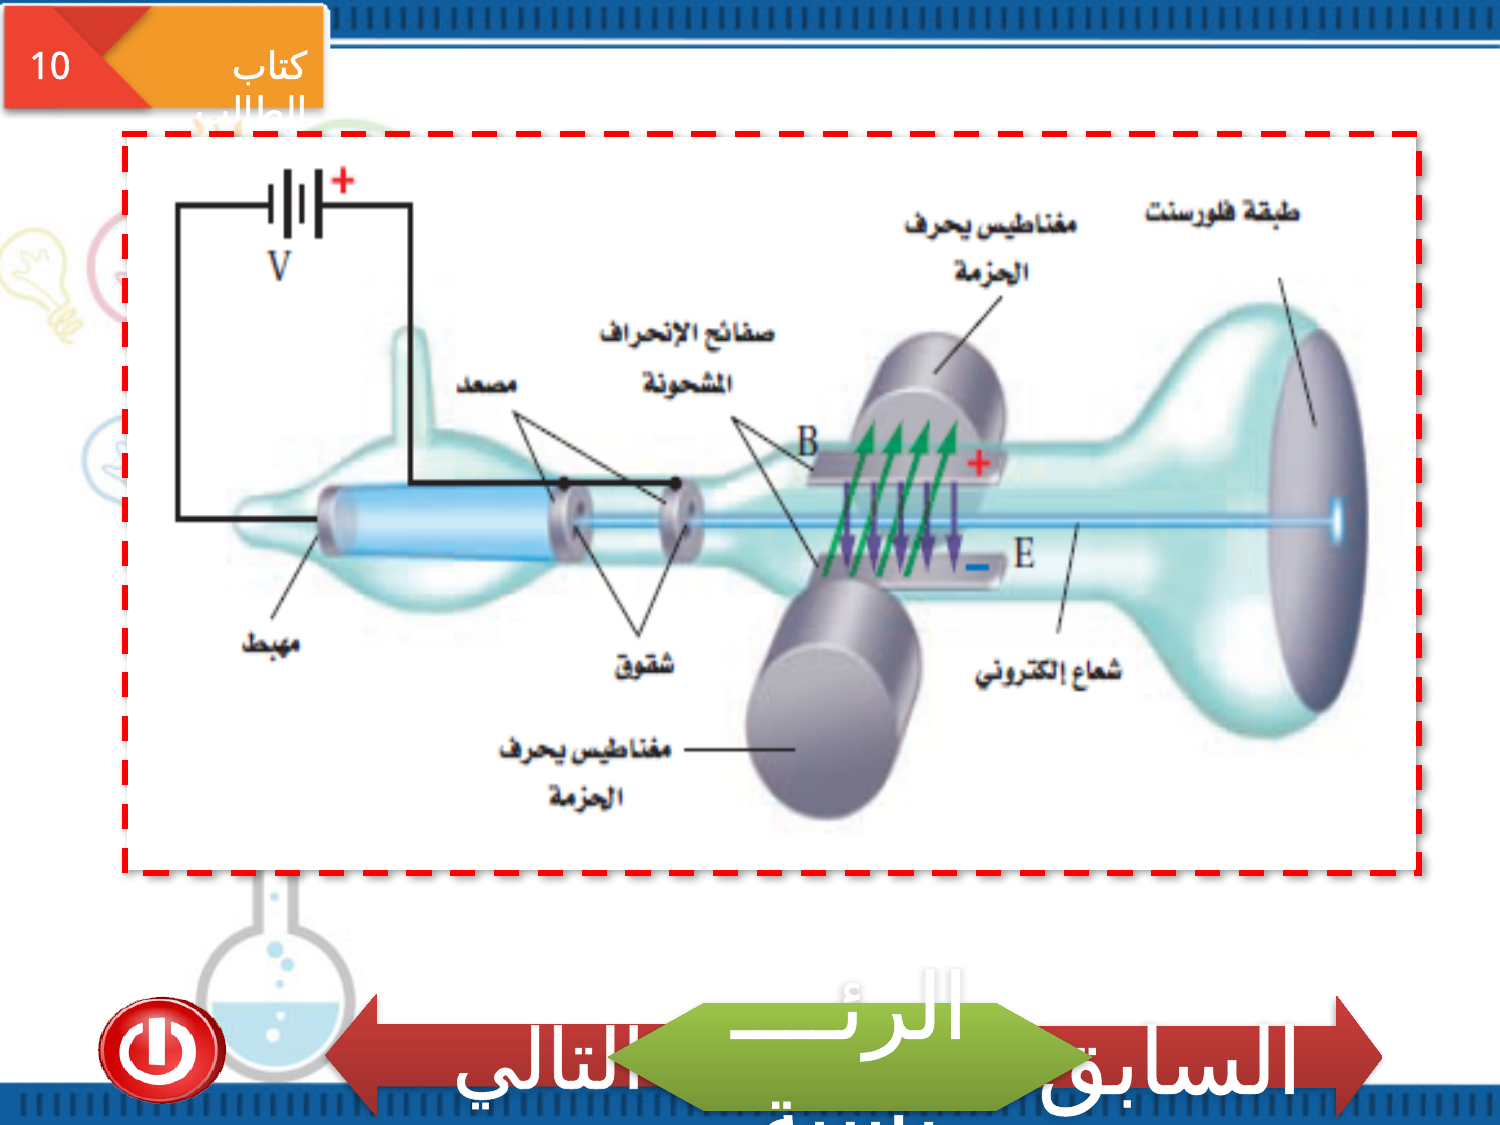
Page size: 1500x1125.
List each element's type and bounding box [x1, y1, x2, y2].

picture [793, 1119, 894, 1125]
picture [0, 0, 1500, 1125]
text_box [0, 0, 336, 125]
text_box [325, 993, 1383, 1119]
